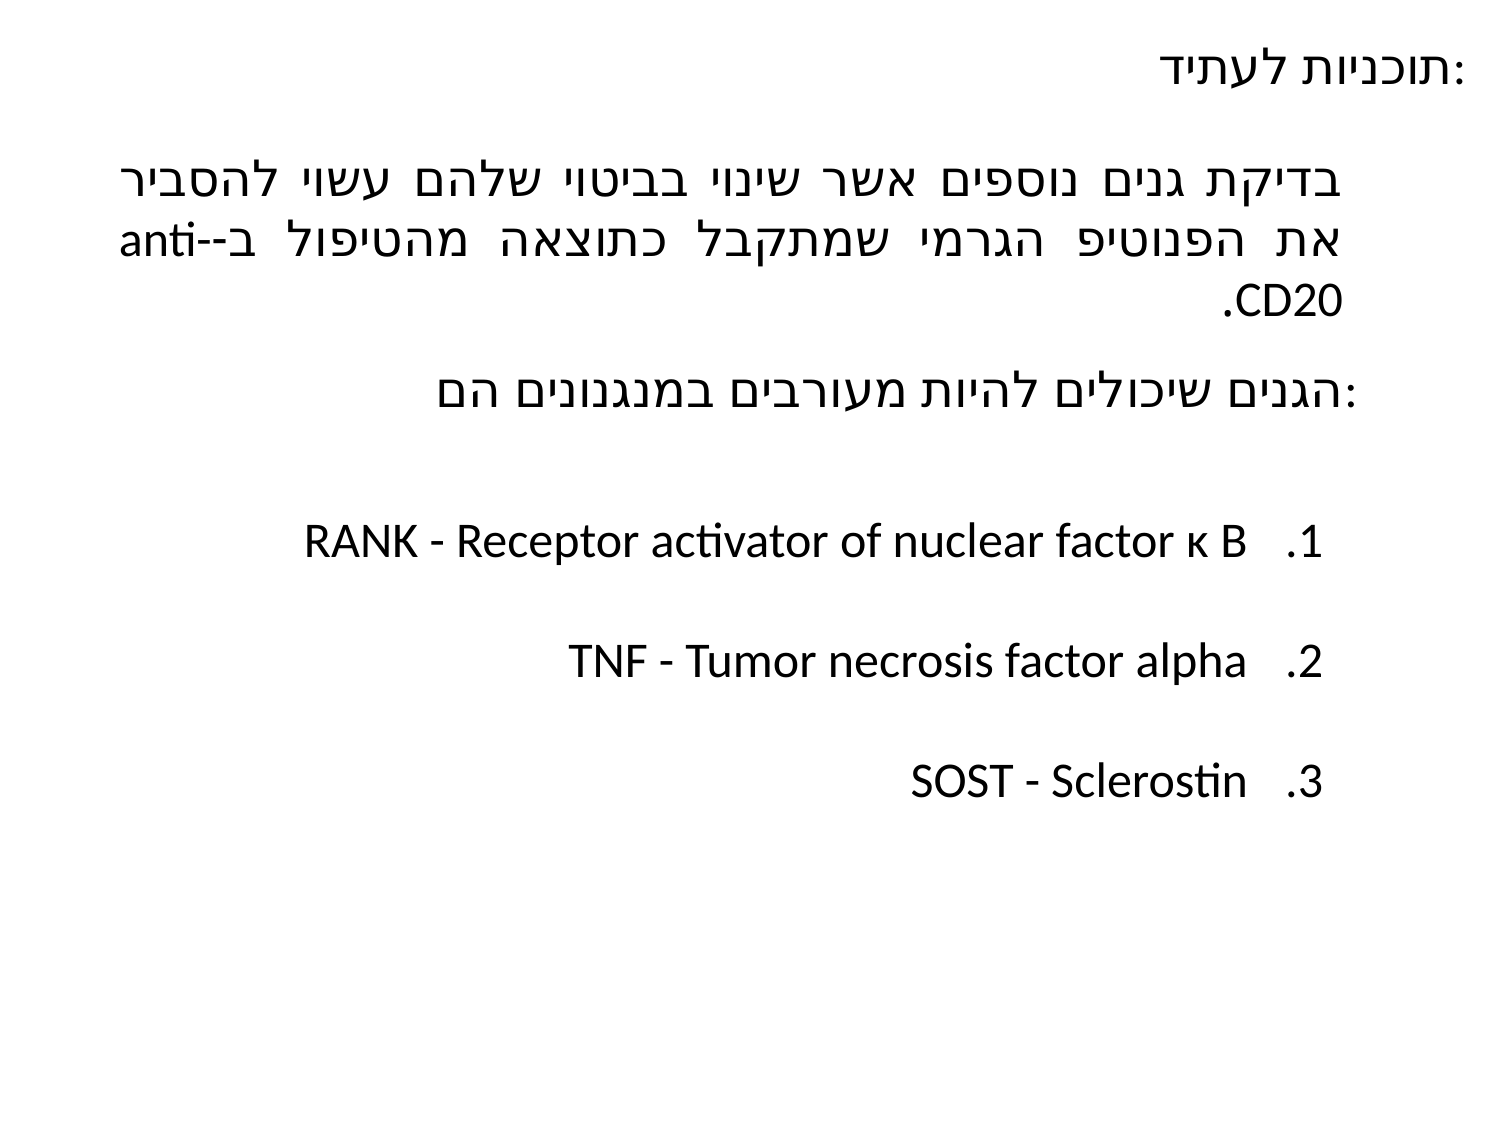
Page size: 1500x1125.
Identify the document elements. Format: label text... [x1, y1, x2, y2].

text_box תוכניות לעתיד: [1143, 26, 1482, 102]
text_box בדיקת גנים נוספים אשר שינוי בביטוי שלהם עשוי להסביר את הפנוטיפ הגרמי שמתקבל כתוצאה מהטיפול ב-anti-CD20. [104, 139, 1358, 335]
text_box RANK - Receptor activator of nuclear factor κ B TNF - Tumor necrosis factor alpha SOST - Sclerostin [288, 500, 1338, 815]
text_box הגנים שיכולים להיות מעורבים במנגנונים הם: [420, 349, 1384, 425]
